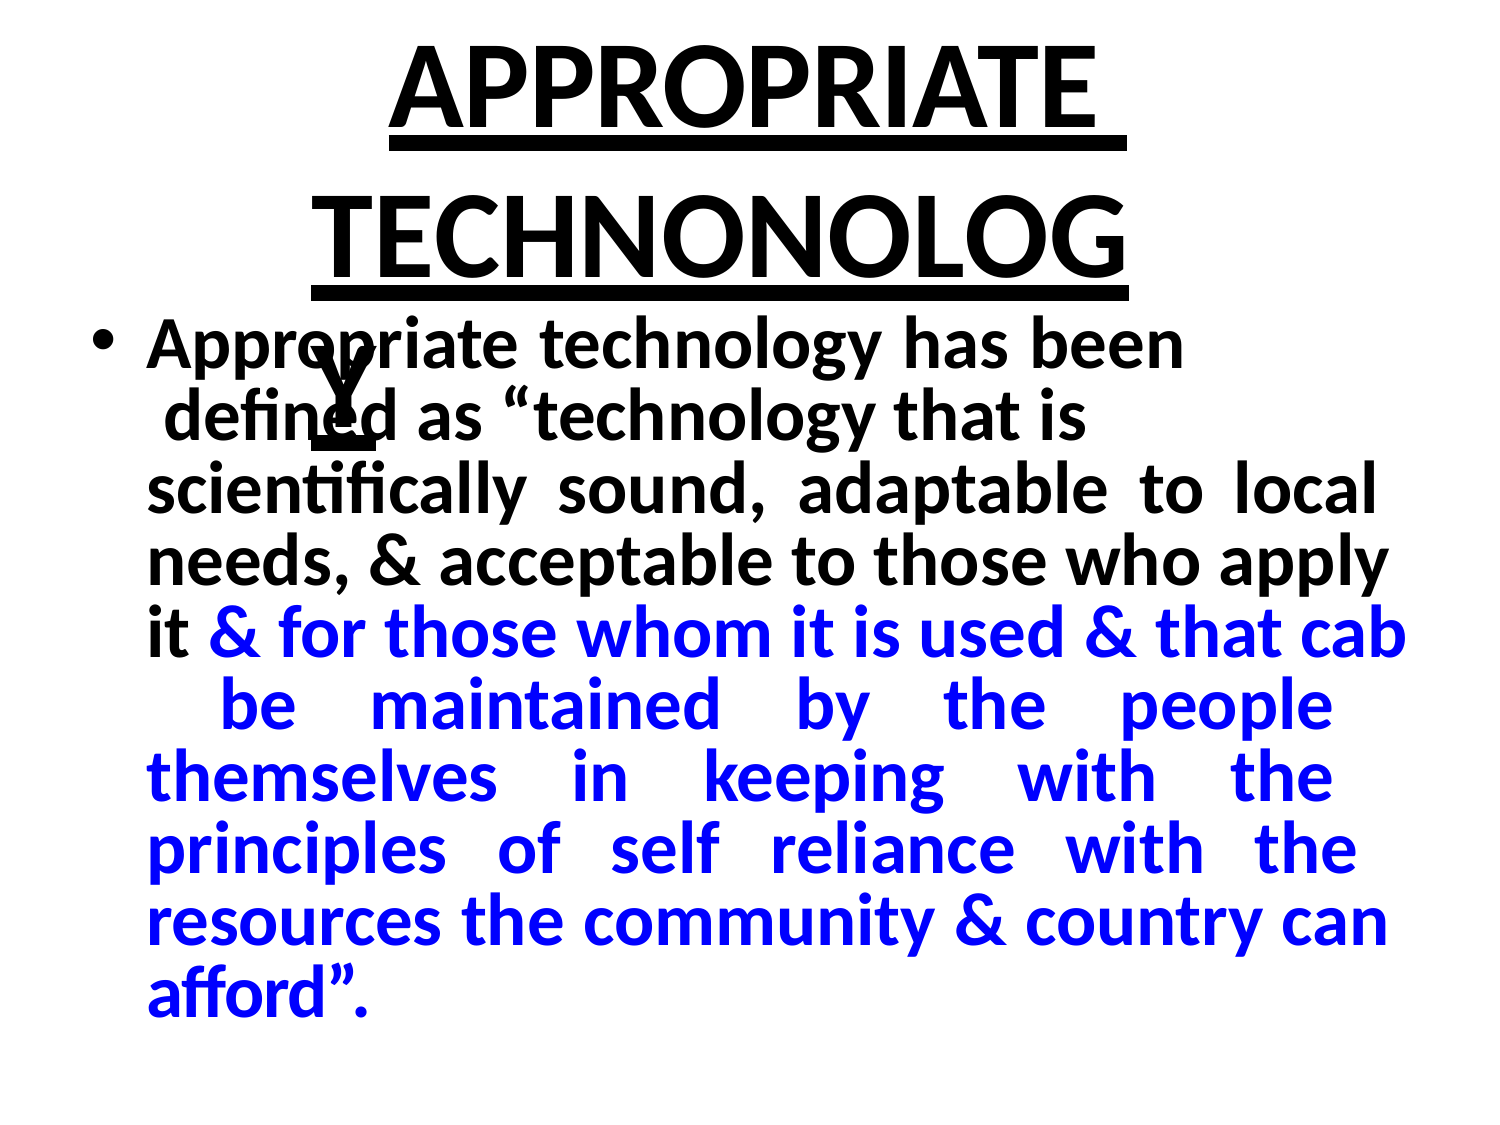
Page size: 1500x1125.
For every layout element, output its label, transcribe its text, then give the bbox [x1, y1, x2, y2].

title APPROPRIATE TECHNONOLOGY [309, 0, 1191, 291]
text_box Appropriate technology has been defined as “technology that is scientifically sound, adaptable to local needs, & acceptable to those who apply it & for those whom it is used & that cab be maintained by the people themselves in keeping with the principles of self reliance with the resources the community & country can afford”. [87, 291, 1409, 1032]
